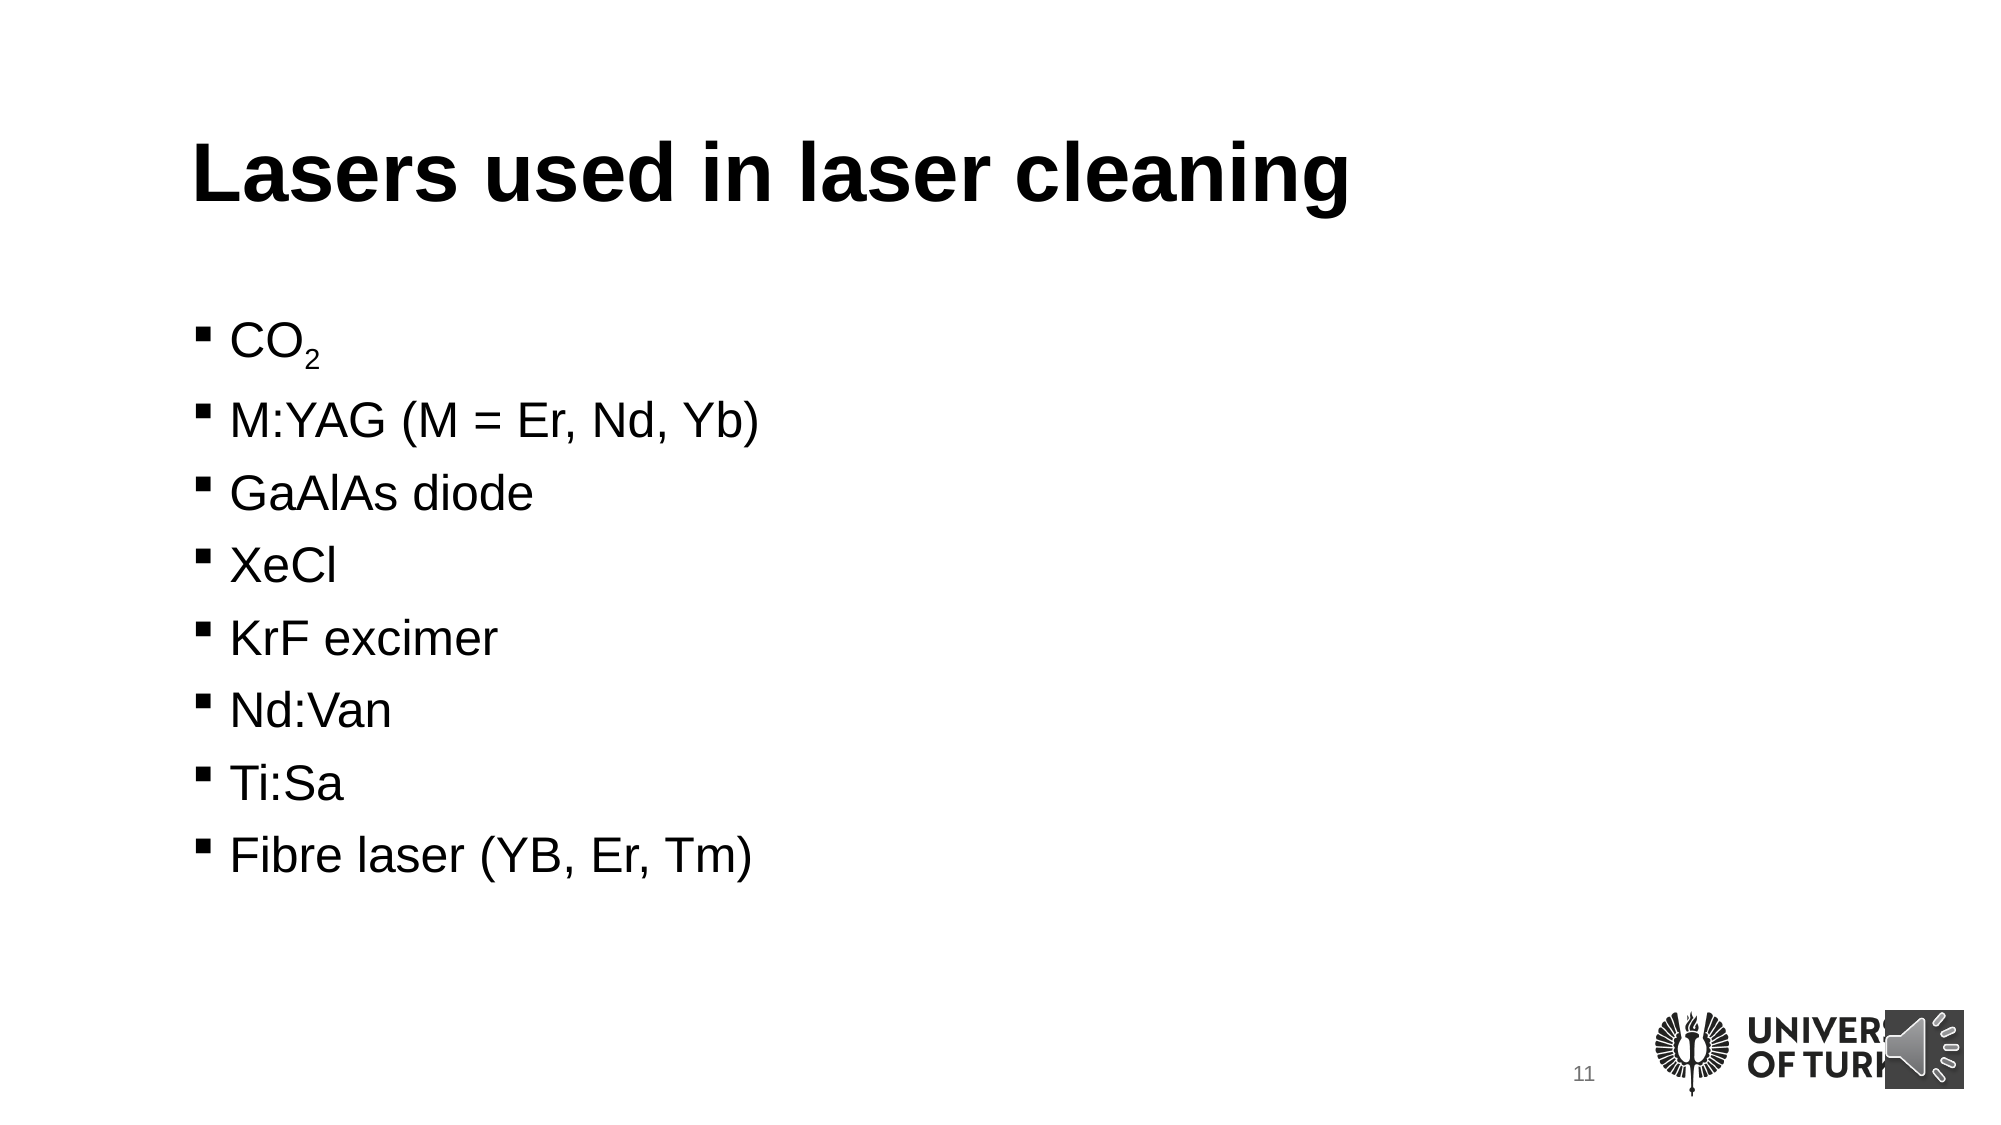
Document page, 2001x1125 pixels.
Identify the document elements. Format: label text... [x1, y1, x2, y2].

slide_number 11 [1370, 1042, 1611, 1103]
list CO2 M:YAG (M = Er, Nd, Yb) GaAlAs diode XeCl KrF excimer Nd:Van Ti:Sa Fibre laser (YB, Er, Tm) [176, 299, 1842, 968]
title Lasers used in laser cleaning [176, 71, 1842, 278]
picture [1610, 973, 2000, 1119]
